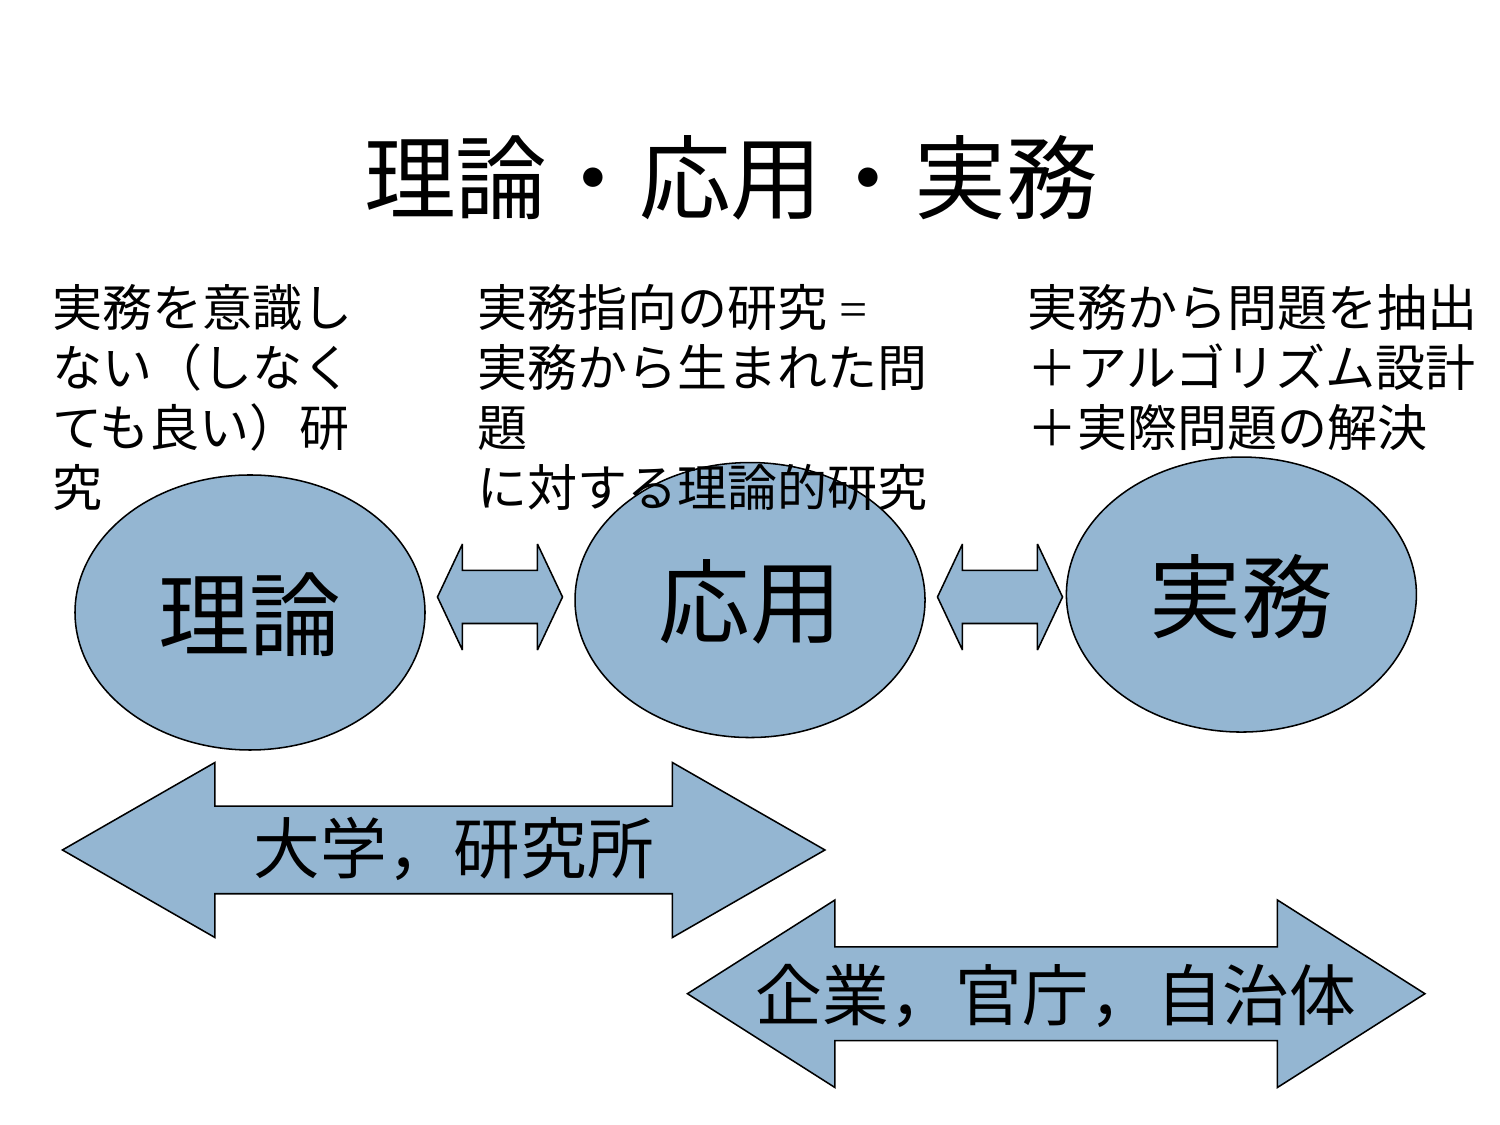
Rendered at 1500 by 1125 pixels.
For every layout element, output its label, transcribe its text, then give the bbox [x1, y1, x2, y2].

text_box 実務から問題を抽出 ＋アルゴリズム設計 ＋実際問題の解決 [1012, 269, 1500, 465]
text_box 実務 [1066, 465, 1417, 733]
text_box [669, 762, 825, 938]
text_box 大学，研究所 [238, 799, 669, 895]
title 理論・応用・実務 [93, 82, 1369, 270]
text_box 応用 [575, 525, 926, 738]
text_box [437, 544, 563, 651]
text_box 実務を意識しない（しなくても良い）研究 [37, 269, 400, 525]
text_box 実務指向の研究= 実務から生まれた問題 に対する理論的研究 [462, 270, 975, 525]
text_box 企業，官庁，自治体 [687, 900, 1425, 1088]
text_box [62, 762, 238, 938]
text_box 理論 [75, 525, 426, 751]
text_box [937, 544, 1063, 651]
